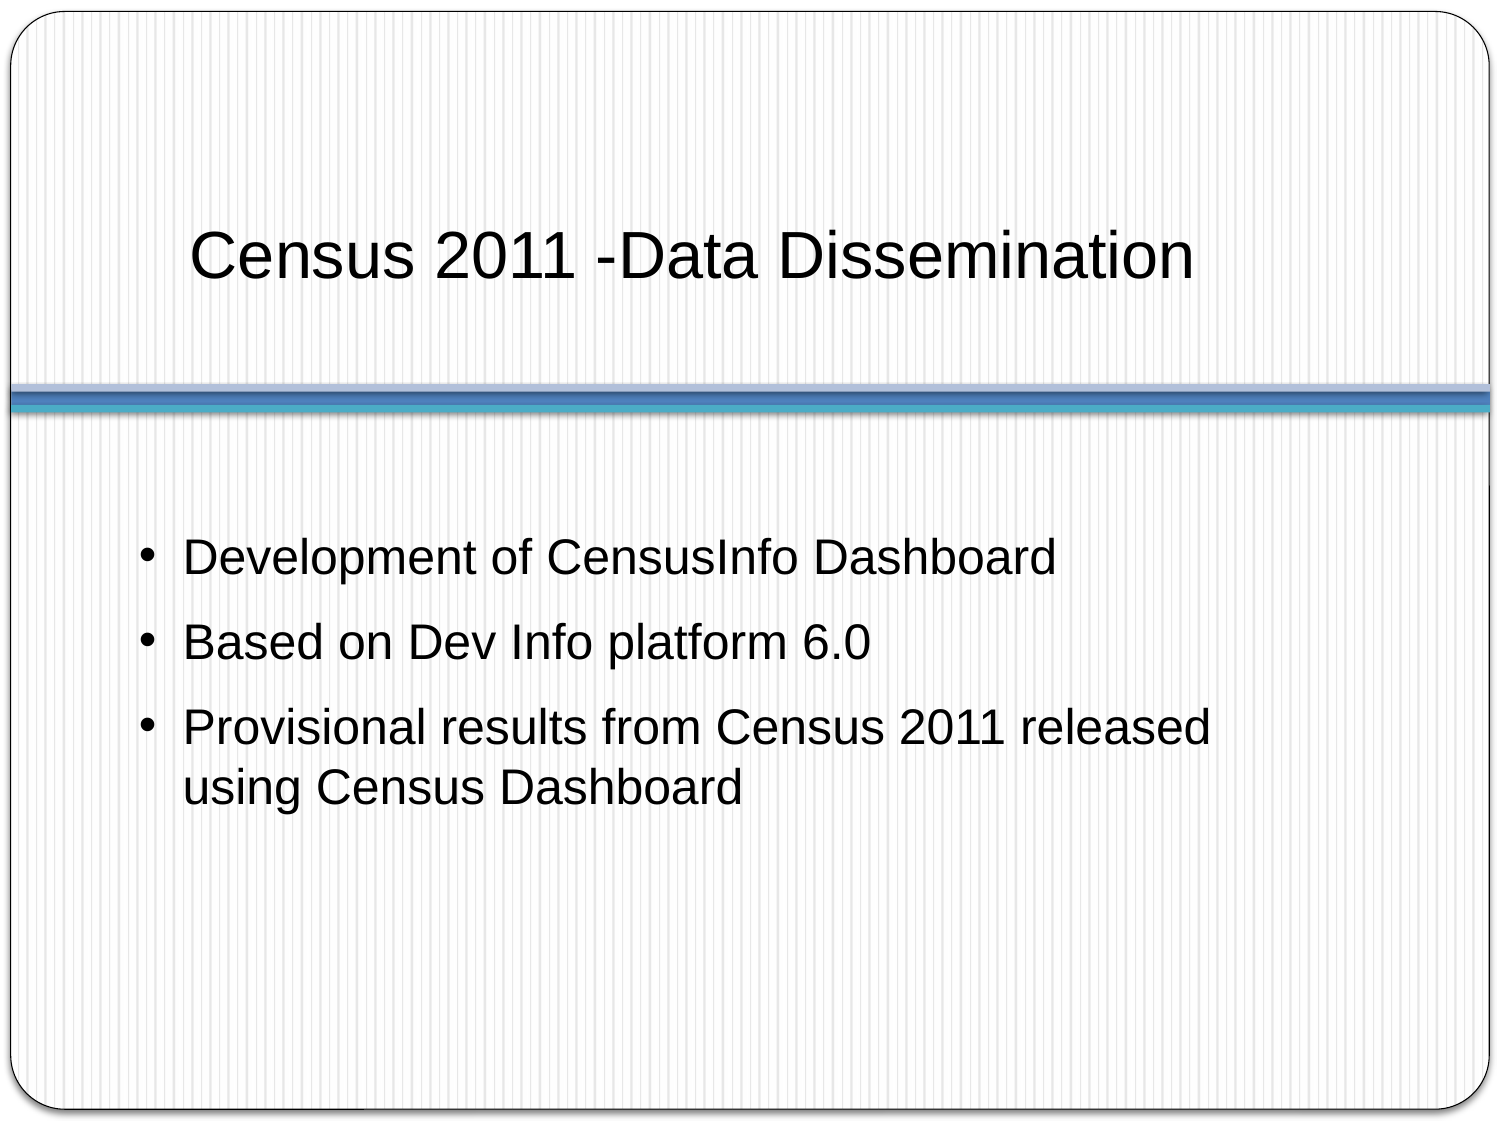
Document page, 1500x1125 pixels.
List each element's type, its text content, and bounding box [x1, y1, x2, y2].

text_box Census 2011 -Data Dissemination [174, 204, 1237, 299]
text_box Development of CensusInfo Dashboard Based on Dev Info platform 6.0 Provisional results from Census 2011 released using Census Dashboard [123, 516, 1341, 822]
